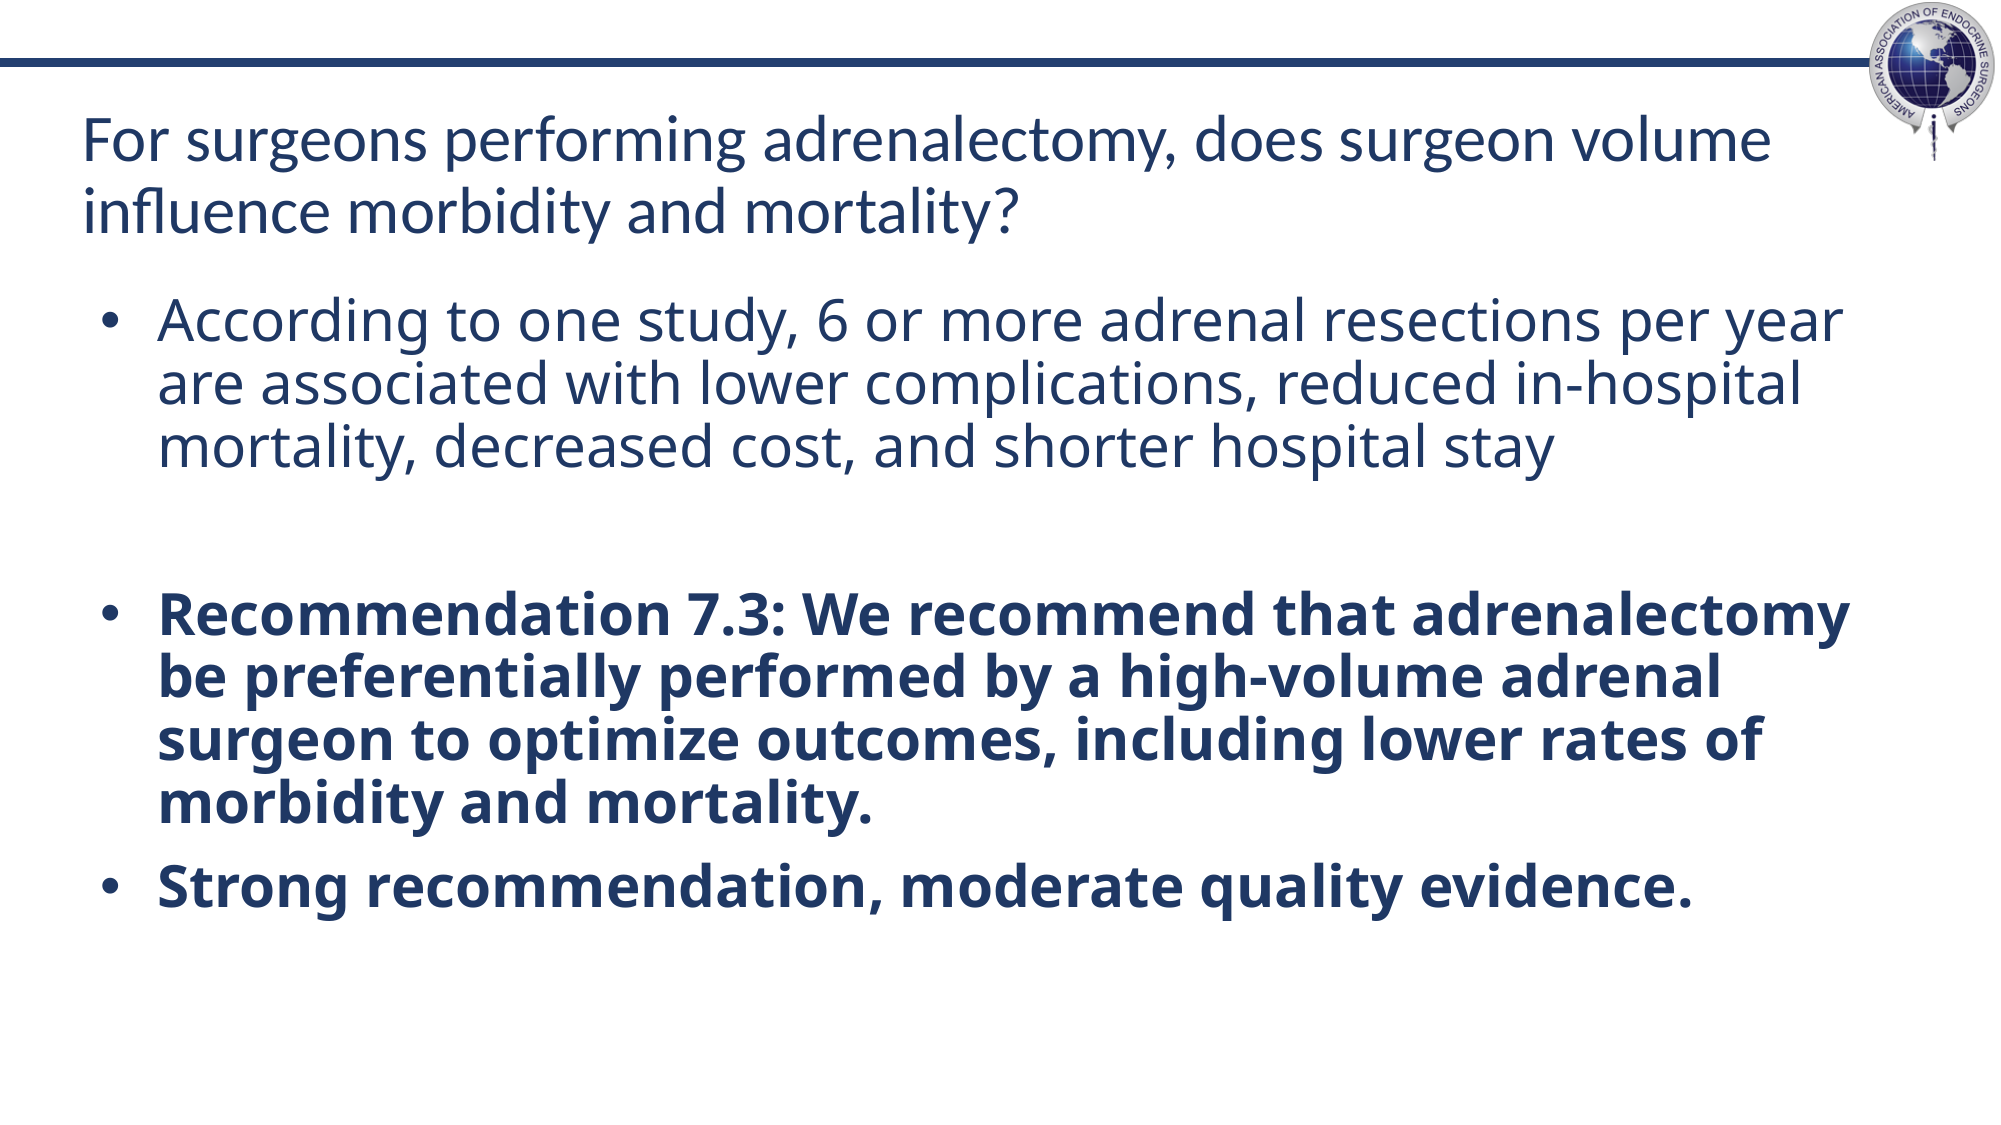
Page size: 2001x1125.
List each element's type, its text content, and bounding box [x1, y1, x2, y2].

picture [1866, 0, 2000, 162]
title For surgeons performing adrenalectomy, does surgeon volume influence morbidity and mortality? [67, 66, 1792, 284]
list According to one study, 6 or more adrenal resections per year are associated with lower complications, reduced in-hospital mortality, decreased cost, and shorter hospital stay Recommendation 7.3: We recommend that adrenalectomy be preferentially performed by a high-volume adrenal surgeon to optimize outcomes, including lower rates of morbidity and mortality. Strong recommendation, moderate quality evidence. [67, 284, 1930, 1052]
